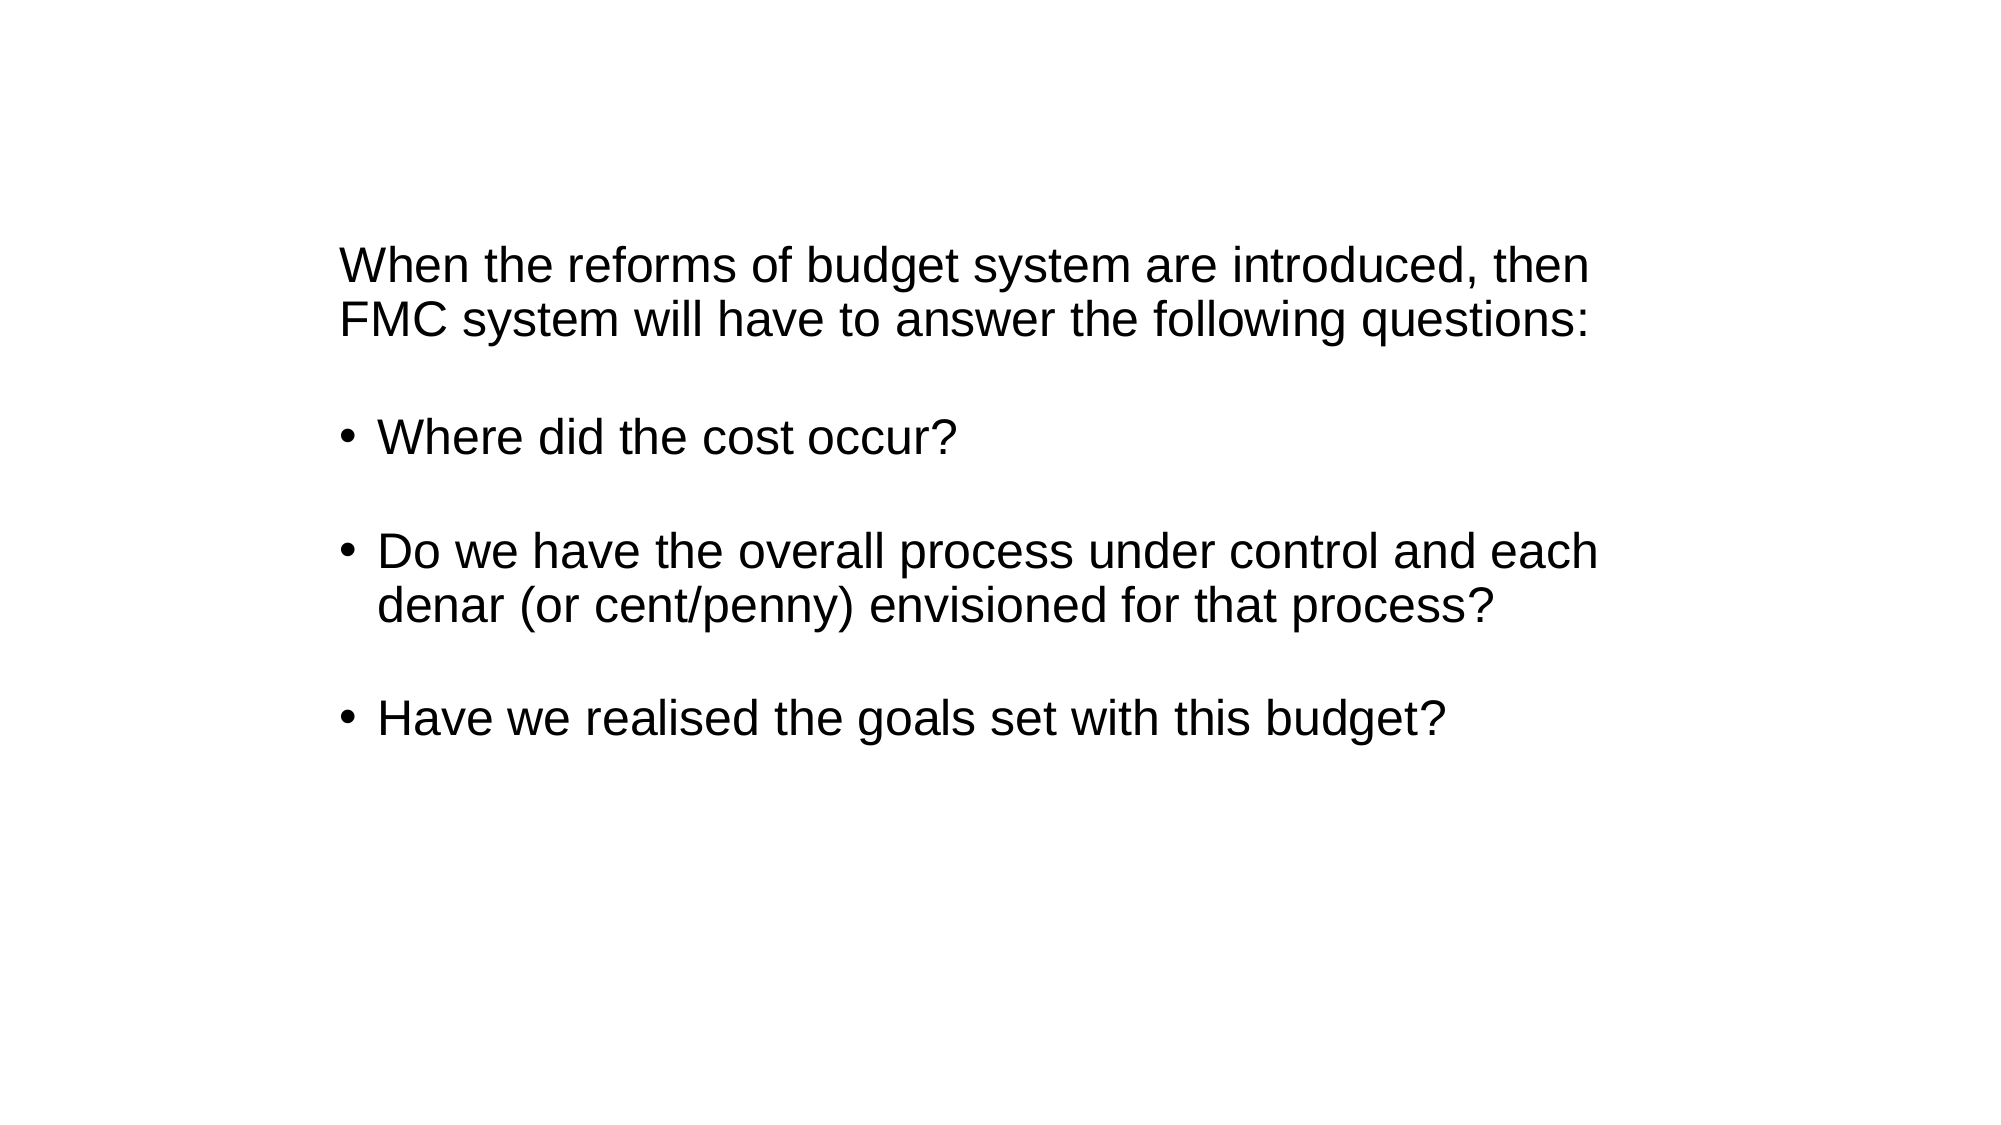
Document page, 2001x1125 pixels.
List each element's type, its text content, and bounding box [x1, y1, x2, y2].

list When the reforms of budget system are introduced, then FMC system will have to answer the following questions: Where did the cost occur? Do we have the overall process under control and each denar (or cent/penny) envisioned for that process? Have we realised the goals set with this budget? [324, 231, 1675, 973]
